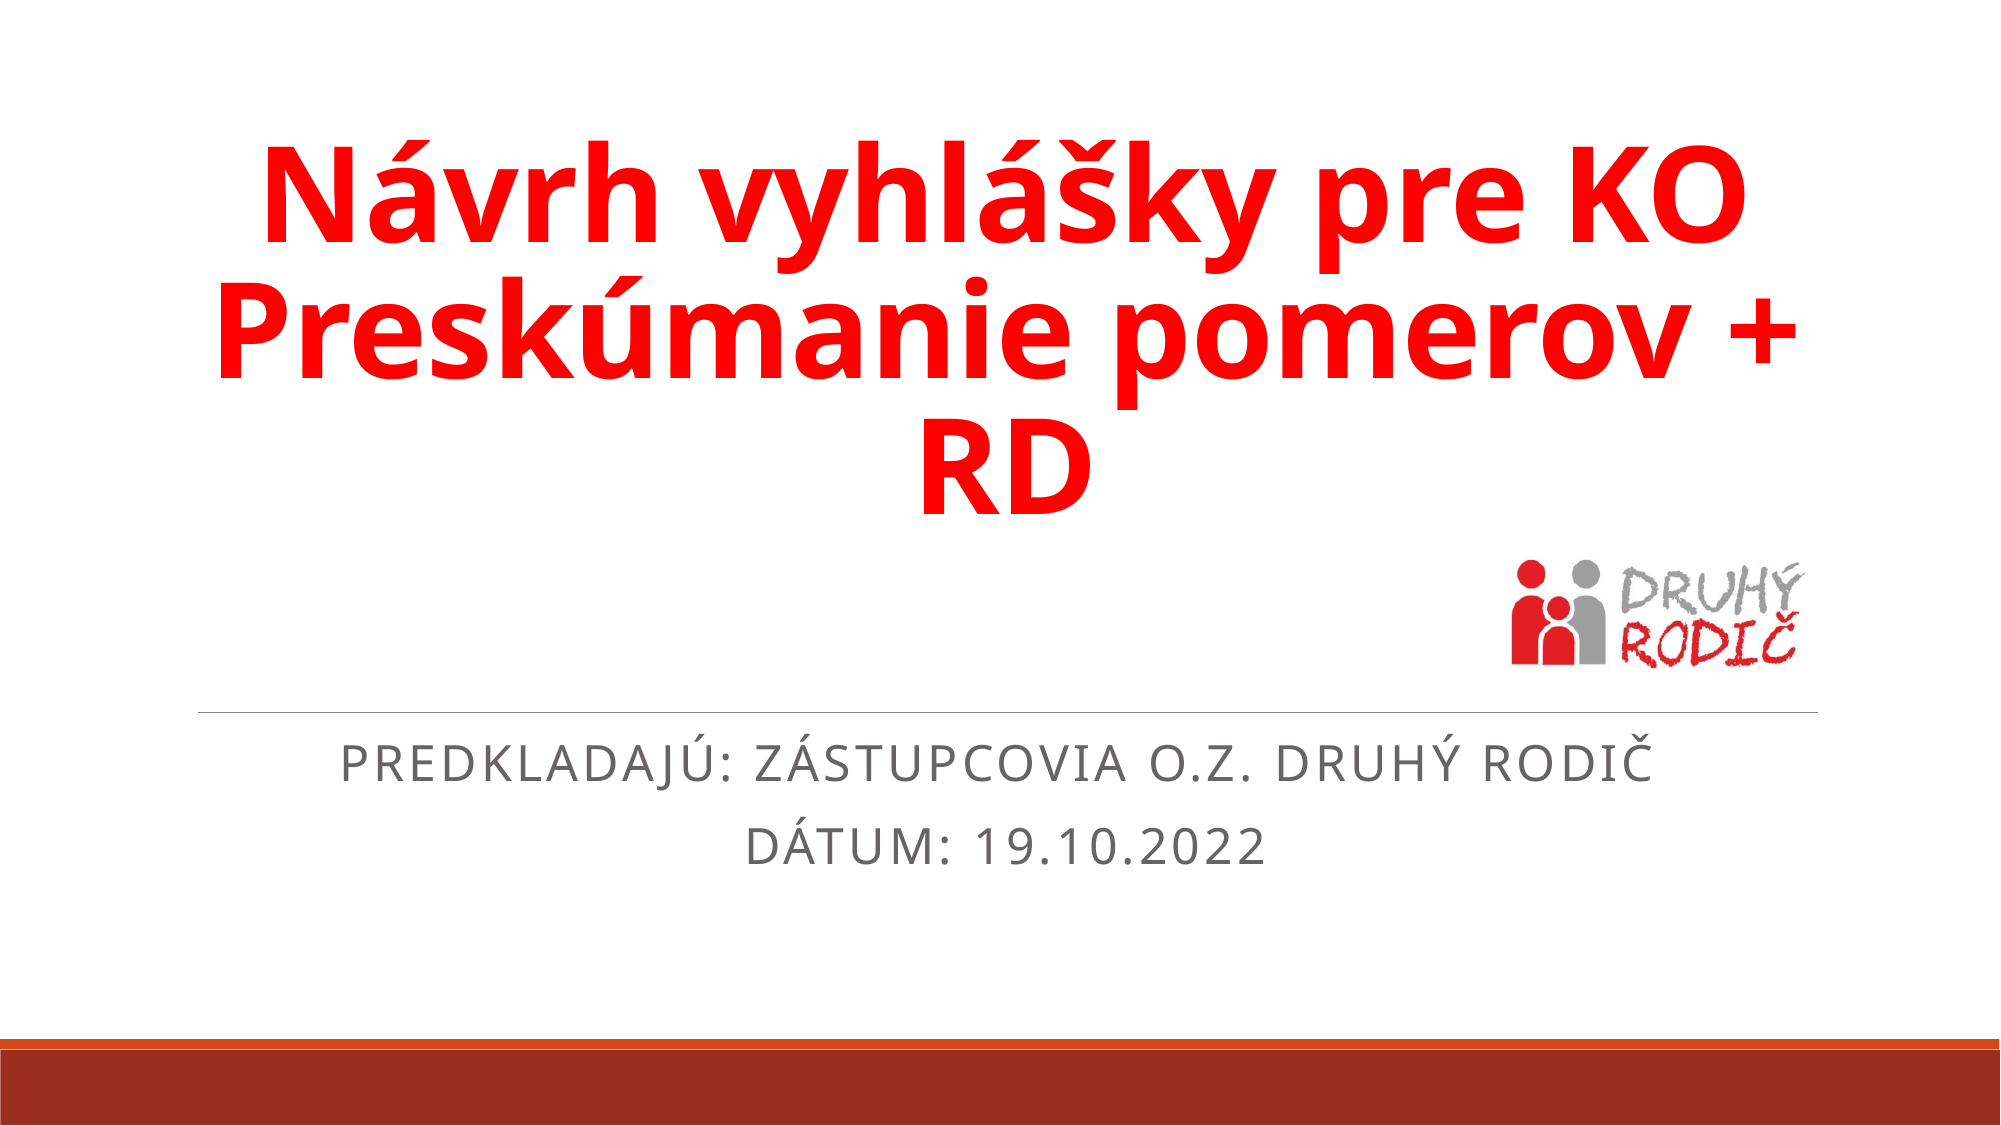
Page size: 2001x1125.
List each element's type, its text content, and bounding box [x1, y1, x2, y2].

subtitle Predkladajú: zástupcovia o.z. Druhý rodič Dátum: 19.10.2022 [180, 730, 1831, 919]
title Návrh vyhlášky pre KO Preskúmanie pomerov + RD [180, 124, 1830, 710]
picture [1491, 541, 1817, 682]
